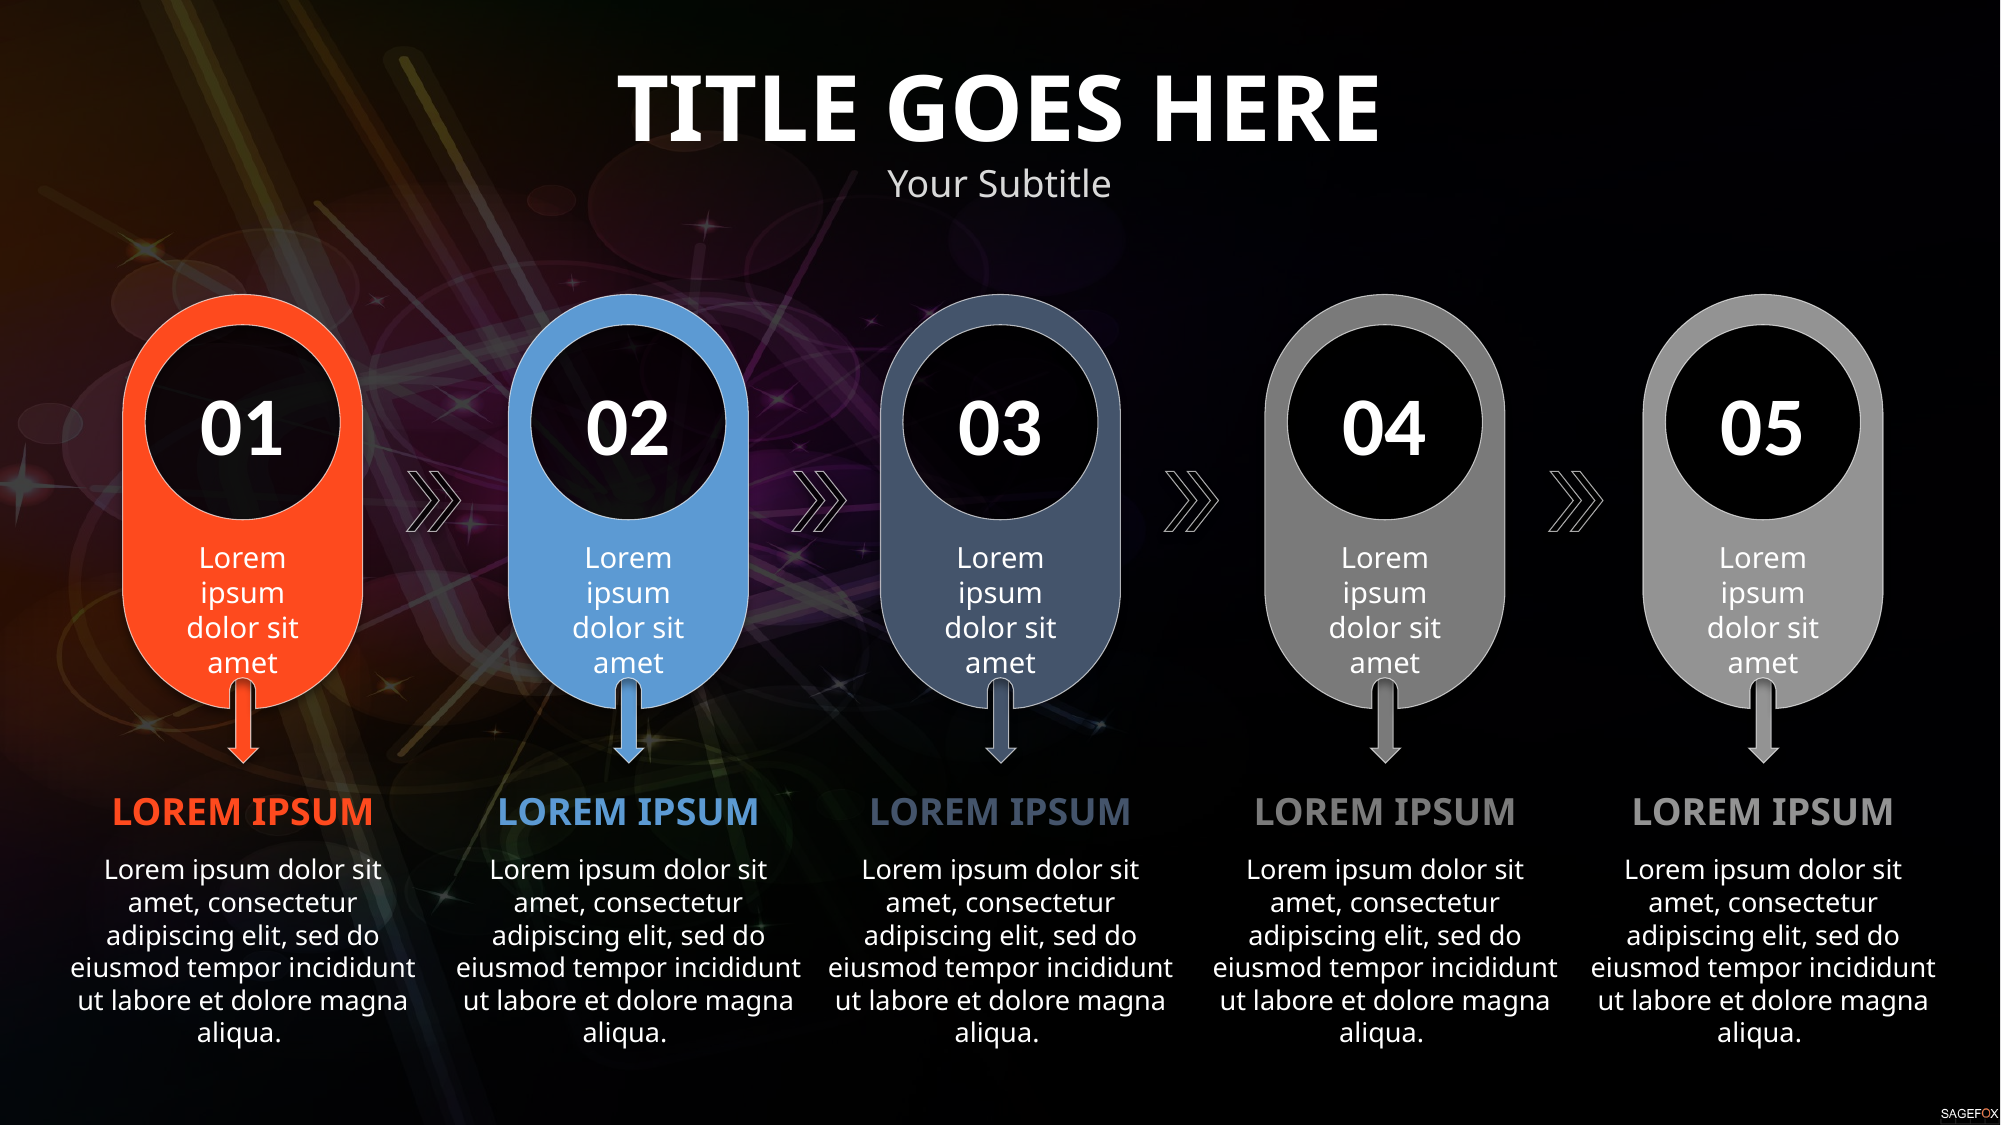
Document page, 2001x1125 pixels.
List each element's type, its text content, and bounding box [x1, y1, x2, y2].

text_box [611, 709, 647, 765]
text_box [1746, 709, 1782, 765]
text_box [1183, 470, 1220, 533]
text_box TITLE GOES HERE Your Subtitle [548, 42, 1452, 212]
text_box [1568, 470, 1605, 533]
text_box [1264, 294, 1505, 709]
text_box LOREM IPSUM Lorem ipsum dolor sit amet, consectetur adipiscing elit, sed do eiusmod tempor incididunt ut labore et dolore magna aliqua. [1201, 782, 1569, 1053]
text_box [983, 709, 1019, 765]
text_box [426, 470, 463, 533]
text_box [122, 294, 363, 709]
picture [0, 0, 2001, 1125]
text_box LOREM IPSUM Lorem ipsum dolor sit amet, consectetur adipiscing elit, sed do eiusmod tempor incididunt ut labore et dolore magna aliqua. [817, 782, 1184, 1053]
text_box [508, 294, 749, 709]
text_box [880, 294, 1121, 709]
text_box [404, 470, 441, 533]
text_box [1546, 470, 1583, 533]
text_box LOREM IPSUM Lorem ipsum dolor sit amet, consectetur adipiscing elit, sed do eiusmod tempor incididunt ut labore et dolore magna aliqua. [444, 782, 812, 1053]
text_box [1642, 294, 1884, 709]
text_box LOREM IPSUM Lorem ipsum dolor sit amet, consectetur adipiscing elit, sed do eiusmod tempor incididunt ut labore et dolore magna aliqua. [59, 782, 427, 1053]
text_box LOREM IPSUM Lorem ipsum dolor sit amet, consectetur adipiscing elit, sed do eiusmod tempor incididunt ut labore et dolore magna aliqua. [1579, 782, 1947, 1053]
text_box [225, 709, 261, 765]
text_box [1368, 709, 1404, 765]
text_box [1162, 470, 1199, 533]
text_box [811, 470, 848, 533]
text_box [790, 470, 827, 533]
